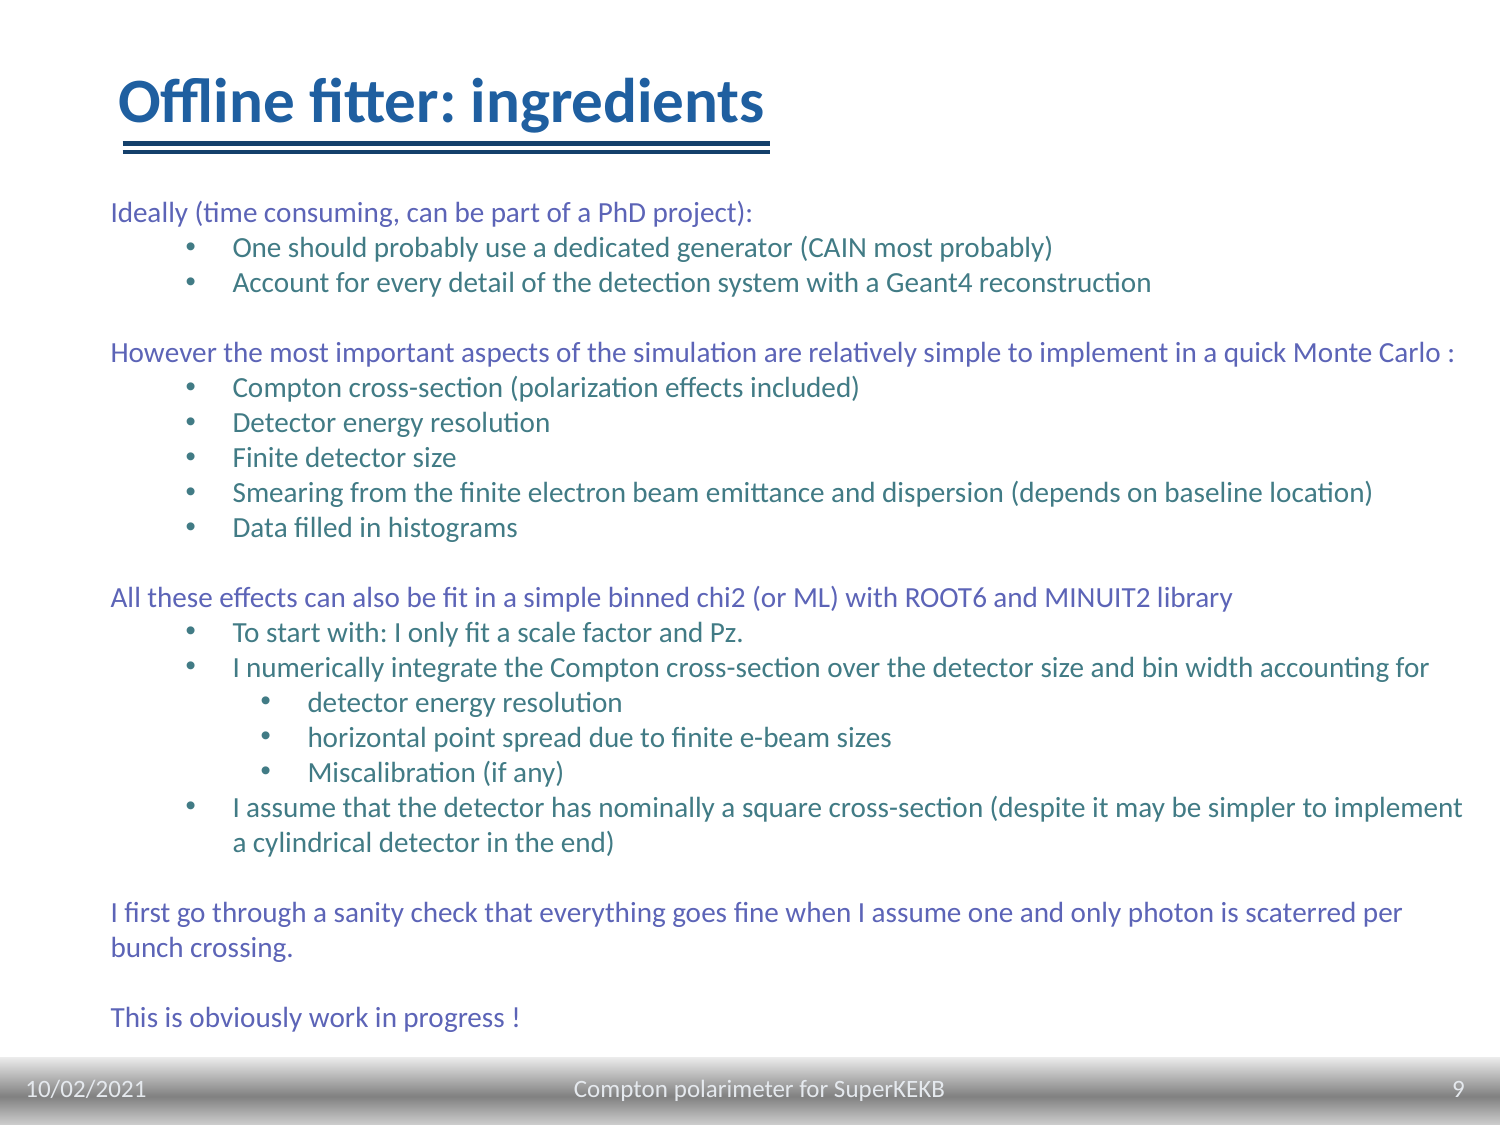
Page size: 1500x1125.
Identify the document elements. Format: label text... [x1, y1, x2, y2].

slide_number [10, 1057, 196, 1118]
slide_number 9 [1313, 1057, 1480, 1118]
title Offline fitter: ingredients [103, 59, 1397, 144]
text_box Ideally (time consuming, can be part of a PhD project): One should probably use a dedicated generator (CAIN most probably) Account for every detail of the detection system with a Geant4 reconstruction However the most important aspects of the simulation are relatively simple to implement in a quick Monte Carlo : Compton cross-section (polarization effects included) Detector energy resolution Finite detector size Smearing from the finite electron beam emittance and dispersion (depends on baseline location) Data filled in histograms All these effects can also be fit in a simple binned chi2 (or ML) with ROOT6 and MINUIT2 library To start with: I only fit a scale factor and Pz. I numerically integrate the Compton cross-section over the detector size and bin width accounting for detector energy resolution horizontal point spread due to finite e-beam sizes Miscalibration (if any) I assume that the detector has nominally a square cross-section (despite it may be simpler to implement a cylindrical detector in the end) I first go through a sanity check that everything goes fine when I assume one and only photon is scaterred per bunch crossing. This is obviously work in progress ! [95, 186, 1480, 1041]
footer Compton polarimeter for SuperKEKB [288, 1057, 1231, 1118]
